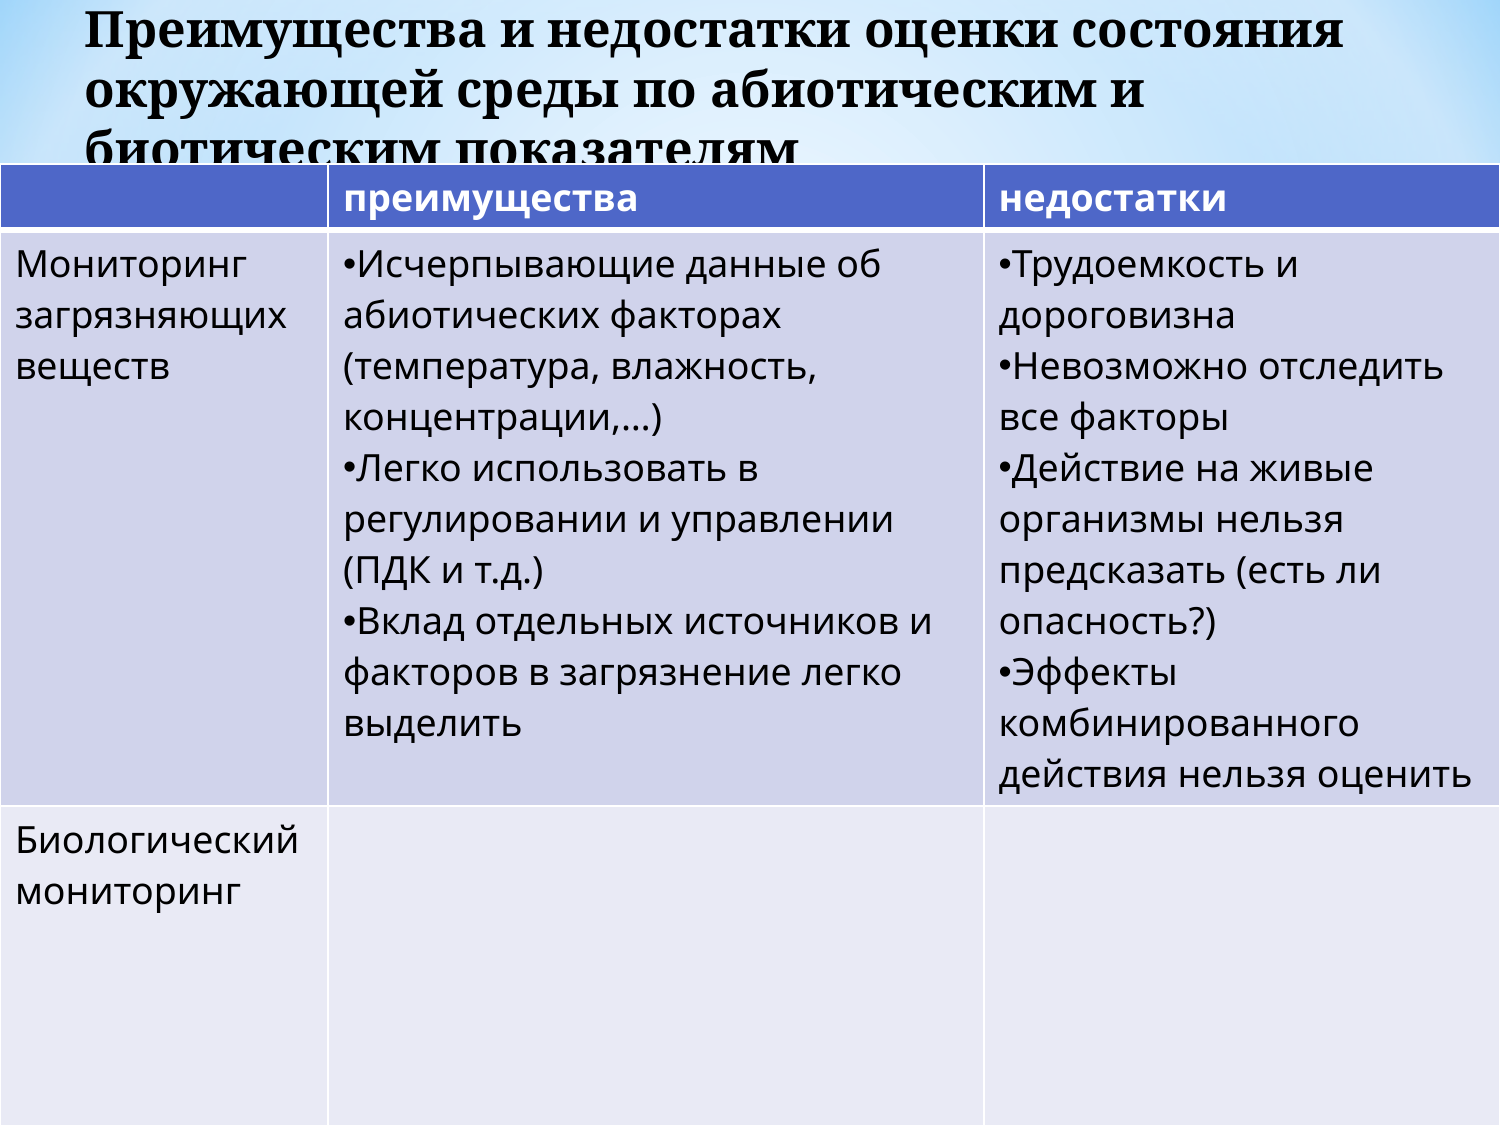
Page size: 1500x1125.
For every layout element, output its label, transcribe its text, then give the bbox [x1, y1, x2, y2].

table_cell Трудоемкость и дороговизна Невозможно отследить все факторы Действие на живые организмы нельзя предсказать (есть ли опасность?) Эффекты комбинированного действия нельзя оценить [985, 233, 1499, 805]
text_box Преимущества и недостатки оценки состояния окружающей среды по абиотическим и биотическим показателям [70, 0, 1477, 163]
table_cell Биологический мониторинг [1, 807, 327, 1125]
table_cell Исчерпывающие данные об абиотических факторах (температура, влажность, концентрации,…) Легко использовать в регулировании и управлении (ПДК и т.д.) Вклад отдельных источников и факторов в загрязнение легко выделить [329, 233, 983, 805]
table_cell [985, 807, 1499, 1125]
table_header недостатки [985, 165, 1499, 227]
table_cell Мониторинг загрязняющих веществ [1, 233, 327, 805]
table_header преимущества [329, 165, 983, 227]
table_cell [329, 807, 983, 1125]
table_header [1, 165, 327, 227]
